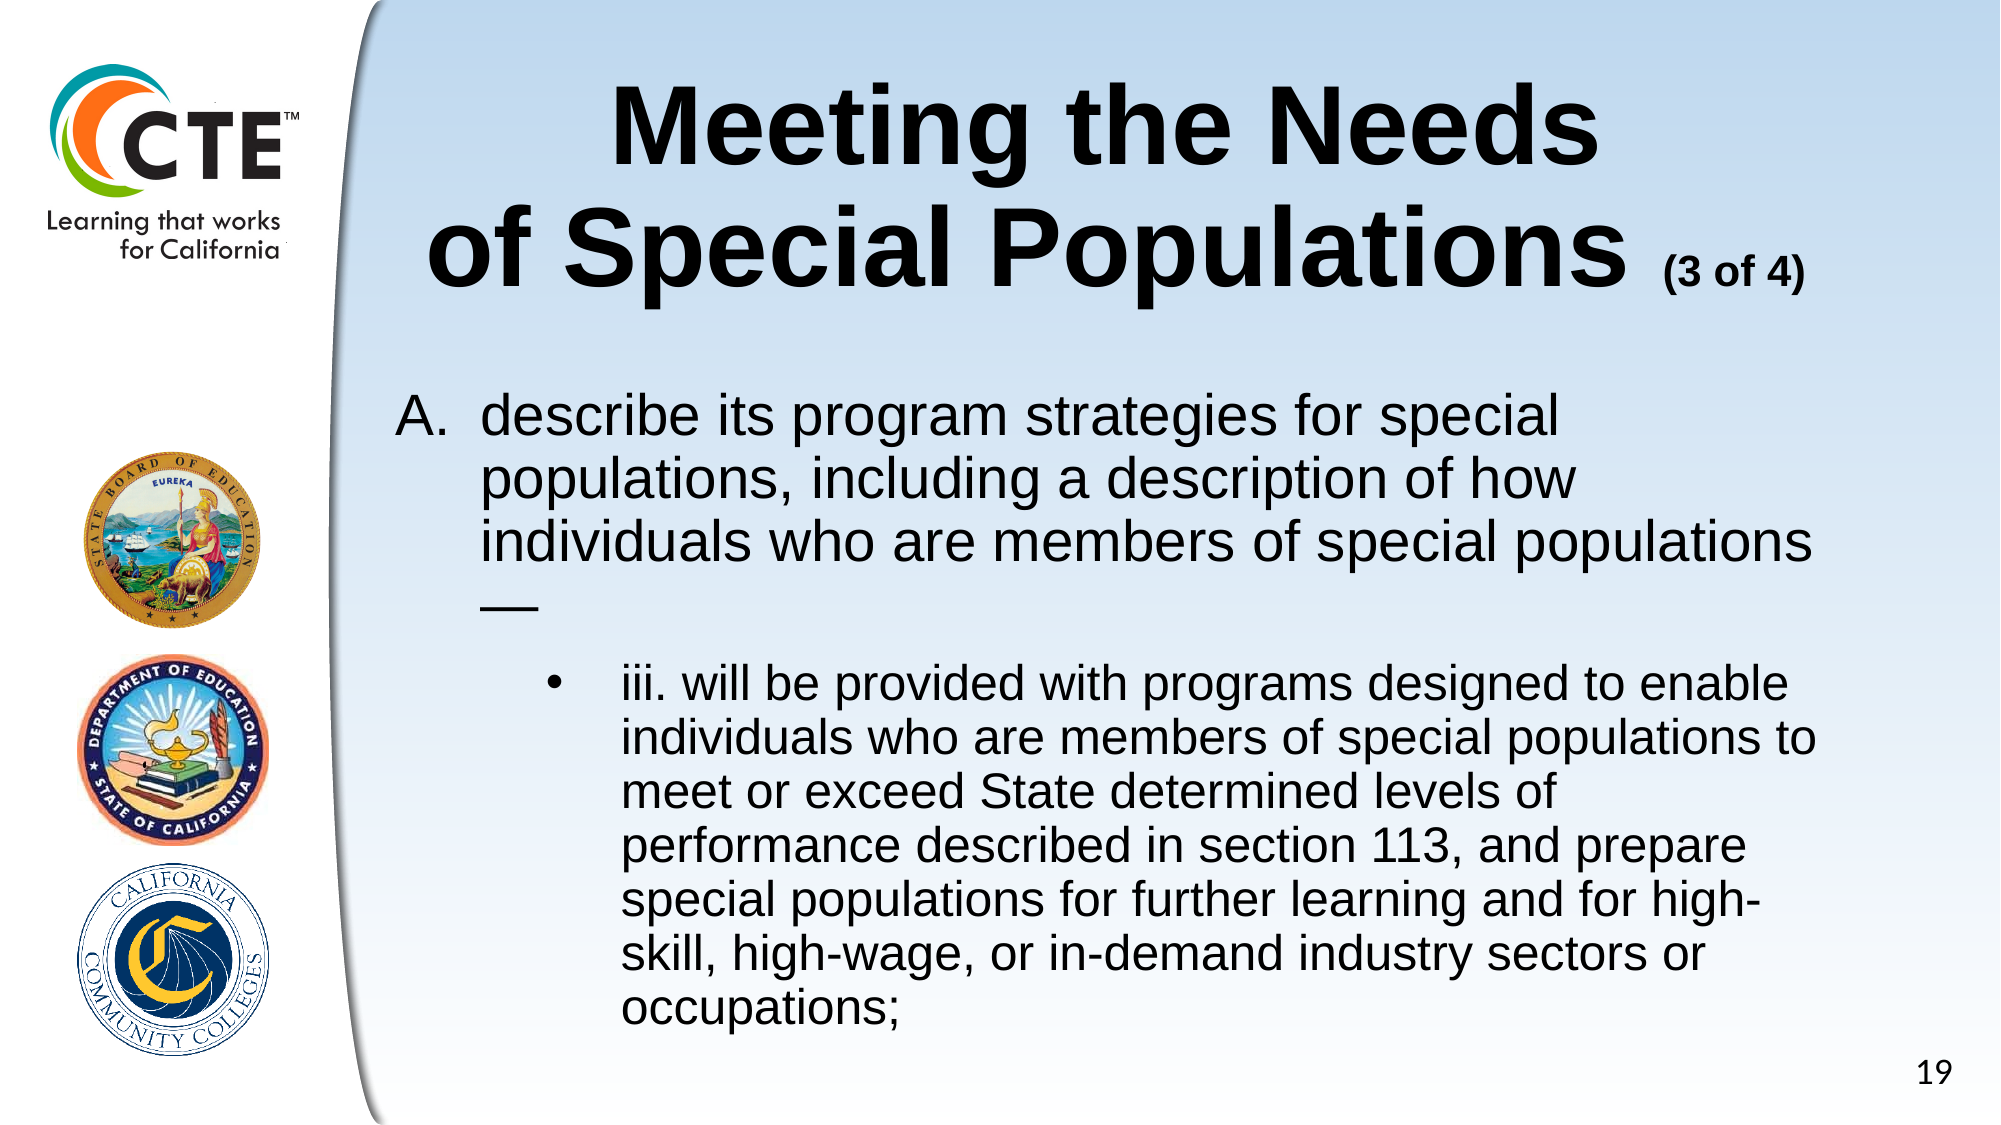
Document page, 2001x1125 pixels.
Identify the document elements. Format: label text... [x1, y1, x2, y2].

picture [77, 863, 269, 1056]
slide_number 19 [1517, 1039, 1968, 1100]
picture [48, 64, 299, 259]
title Meeting the Needs of Special Populations (3 of 4) [381, 59, 1863, 318]
picture [77, 445, 269, 637]
list describe its program strategies for special populations, including a description of how individuals who are members of special populations— iii. will be provided with programs designed to enable individuals who are members of special populations to meet or exceed State determined levels of performance described in section 113, and prepare special populations for further learning and for high-skill, high-wage, or in-demand industry sectors or occupations; [381, 377, 1863, 1070]
picture [77, 654, 269, 846]
